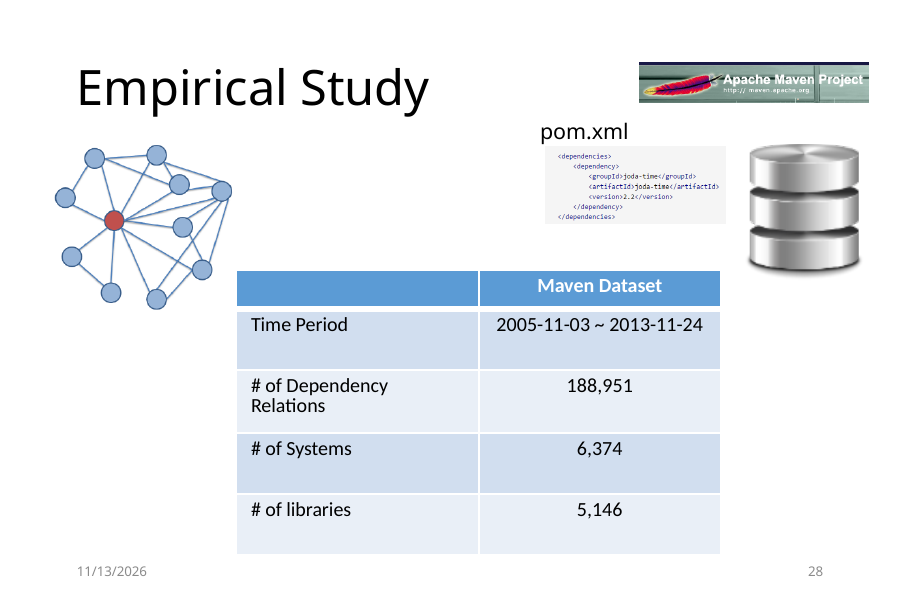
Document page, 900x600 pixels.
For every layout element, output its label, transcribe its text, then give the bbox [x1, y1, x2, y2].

table_cell 188,951 [480, 371, 720, 432]
text_box pom.xml [525, 110, 644, 151]
table_cell 5,146 [480, 495, 720, 554]
picture [545, 146, 726, 224]
table_header Maven Dataset [480, 271, 720, 306]
table_cell # of Systems [237, 434, 478, 493]
picture [736, 144, 873, 281]
table_header [244, 271, 478, 306]
slide_number 28 [635, 556, 839, 589]
picture [639, 62, 869, 103]
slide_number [61, 556, 265, 589]
table_cell 6,374 [480, 434, 720, 493]
table_cell Time Period [237, 312, 478, 369]
picture [42, 130, 244, 327]
table_cell # of libraries [237, 495, 478, 554]
table_cell 2005-11-03 ~ 2013-11-24 [480, 312, 720, 369]
title Empirical Study [61, 31, 839, 148]
table_cell # of Dependency Relations [237, 371, 478, 432]
